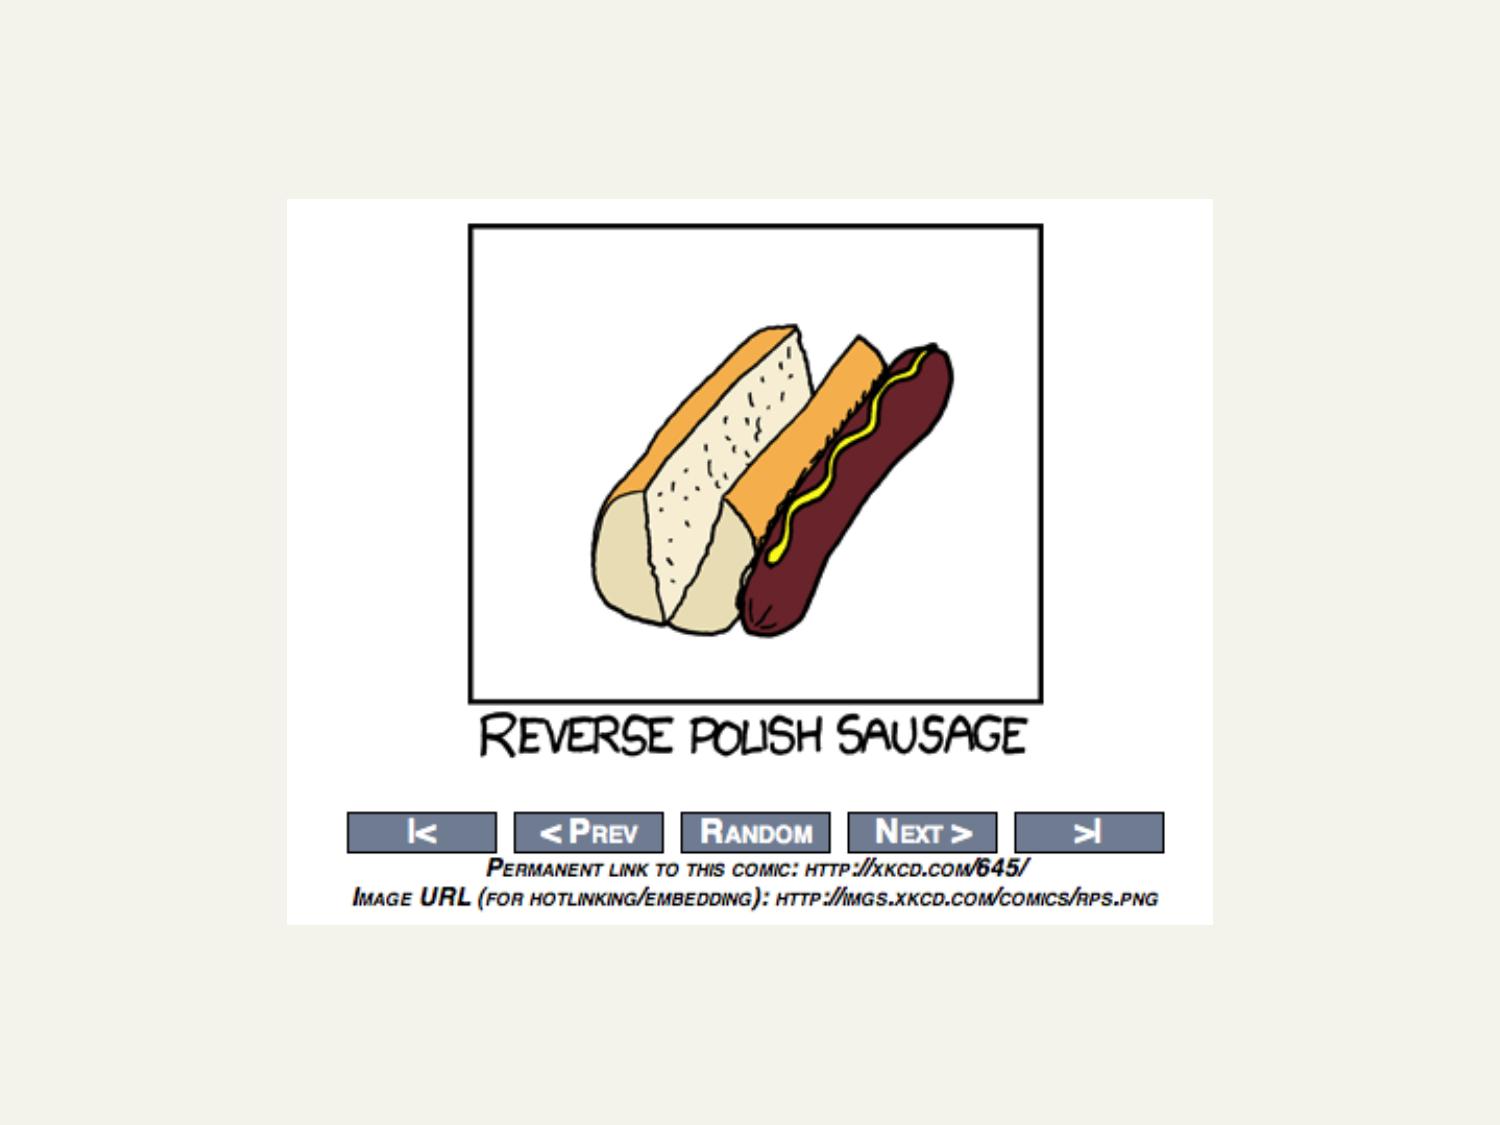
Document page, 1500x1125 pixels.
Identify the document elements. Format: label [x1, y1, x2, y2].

picture [287, 199, 1213, 926]
